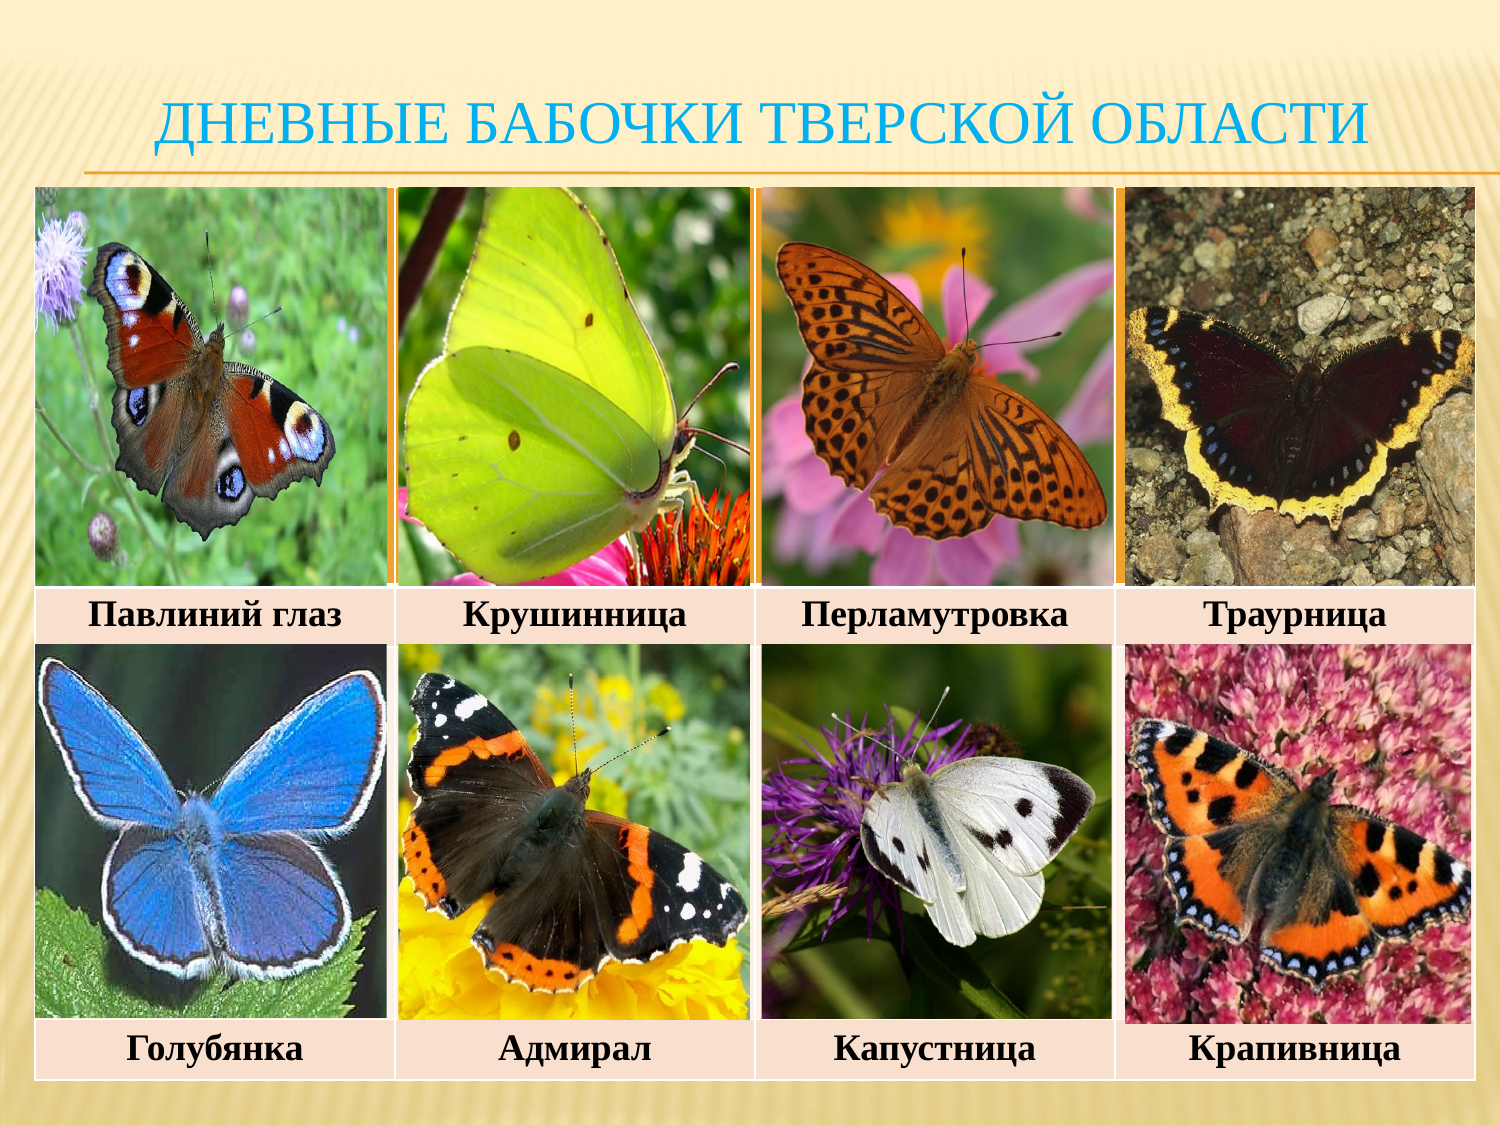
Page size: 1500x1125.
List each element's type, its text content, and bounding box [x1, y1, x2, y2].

title Дневные бабочки тверской области [50, 75, 1475, 164]
table_cell Павлиний глаз [36, 601, 394, 645]
table_cell Крушинница [396, 601, 754, 645]
table_cell Капустница [756, 1034, 1114, 1079]
table_cell Перламутровка [756, 600, 1114, 646]
table_cell Траурница [1116, 601, 1474, 646]
picture [1124, 644, 1472, 1024]
picture [761, 644, 1112, 1019]
table_cell Адмирал [396, 1034, 754, 1079]
picture [34, 644, 387, 1019]
picture [34, 187, 387, 587]
picture [398, 644, 751, 1020]
picture [1124, 187, 1476, 587]
table_cell Голубянка [36, 1034, 394, 1079]
picture [761, 187, 1114, 587]
picture [398, 187, 751, 587]
table_cell Крапивница [1116, 1035, 1474, 1079]
